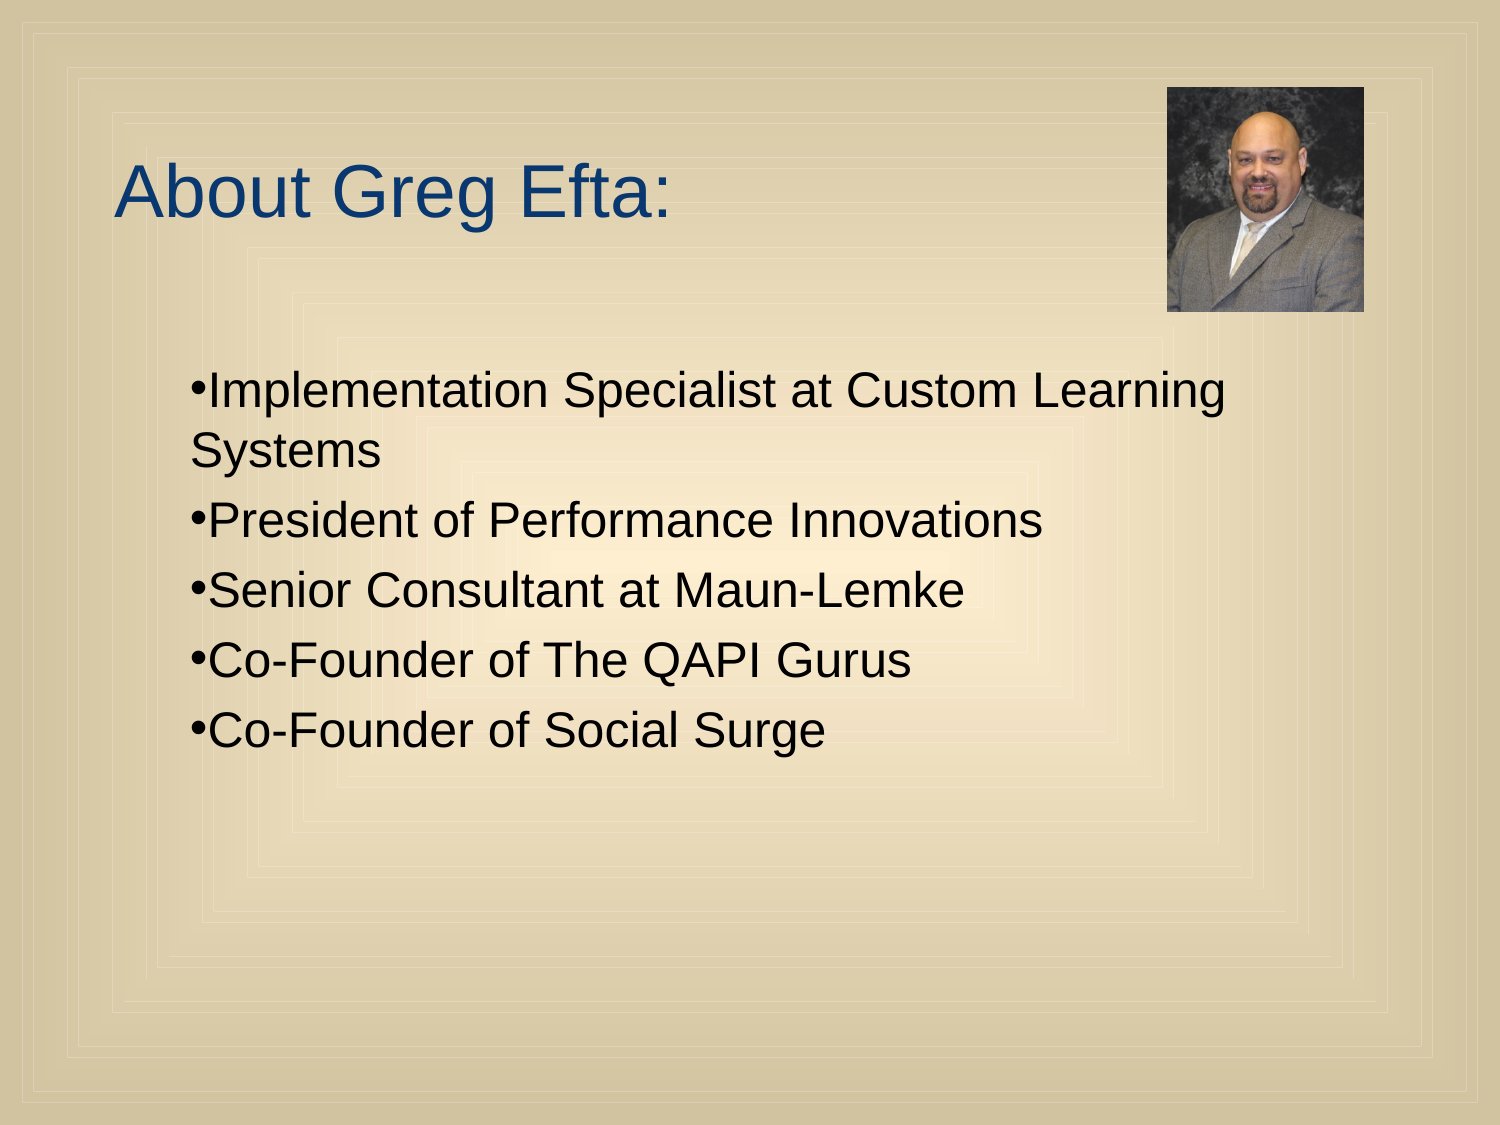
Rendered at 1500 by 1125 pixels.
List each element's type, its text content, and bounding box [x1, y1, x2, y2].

title About Greg Efta: [99, 74, 1376, 301]
subtitle Implementation Specialist at Custom Learning Systems President of Performance Innovations Senior Consultant at Maun-Lemke Co-Founder of The QAPI Gurus Co-Founder of Social Surge [174, 349, 1338, 951]
picture [1167, 87, 1365, 312]
